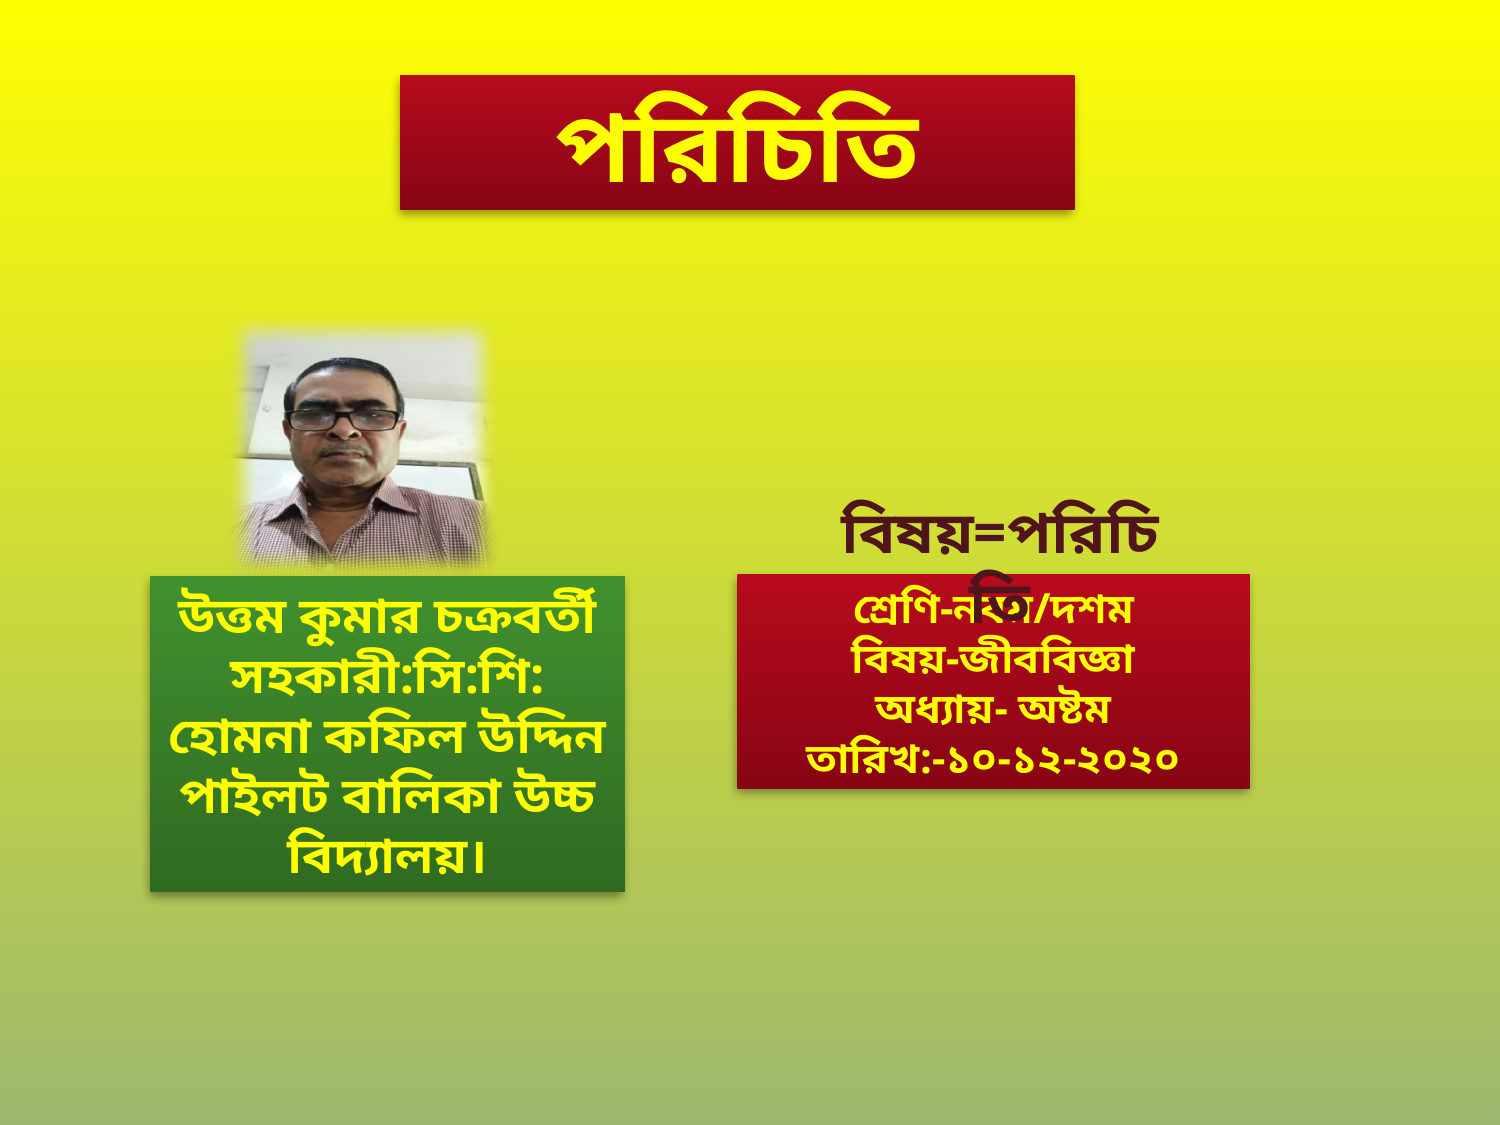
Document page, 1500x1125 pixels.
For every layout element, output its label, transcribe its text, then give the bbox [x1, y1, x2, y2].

picture [224, 312, 501, 580]
text_box উত্তম কুমার চক্রবর্তী সহকারী:সি:শি: হোমনা কফিল উদ্দিন পাইলট বালিকা উচ্চ বিদ্যালয়। [150, 576, 625, 892]
text_box শ্রেণি-নবম/দশম বিষয়-জীববিজ্ঞা অধ্যায়- অষ্টম তারিখ:-১০-১২-২০২০ [737, 574, 1250, 789]
text_box বিষয়=পরিচিতি [800, 487, 1200, 643]
text_box পরিচিতি [400, 75, 1075, 210]
